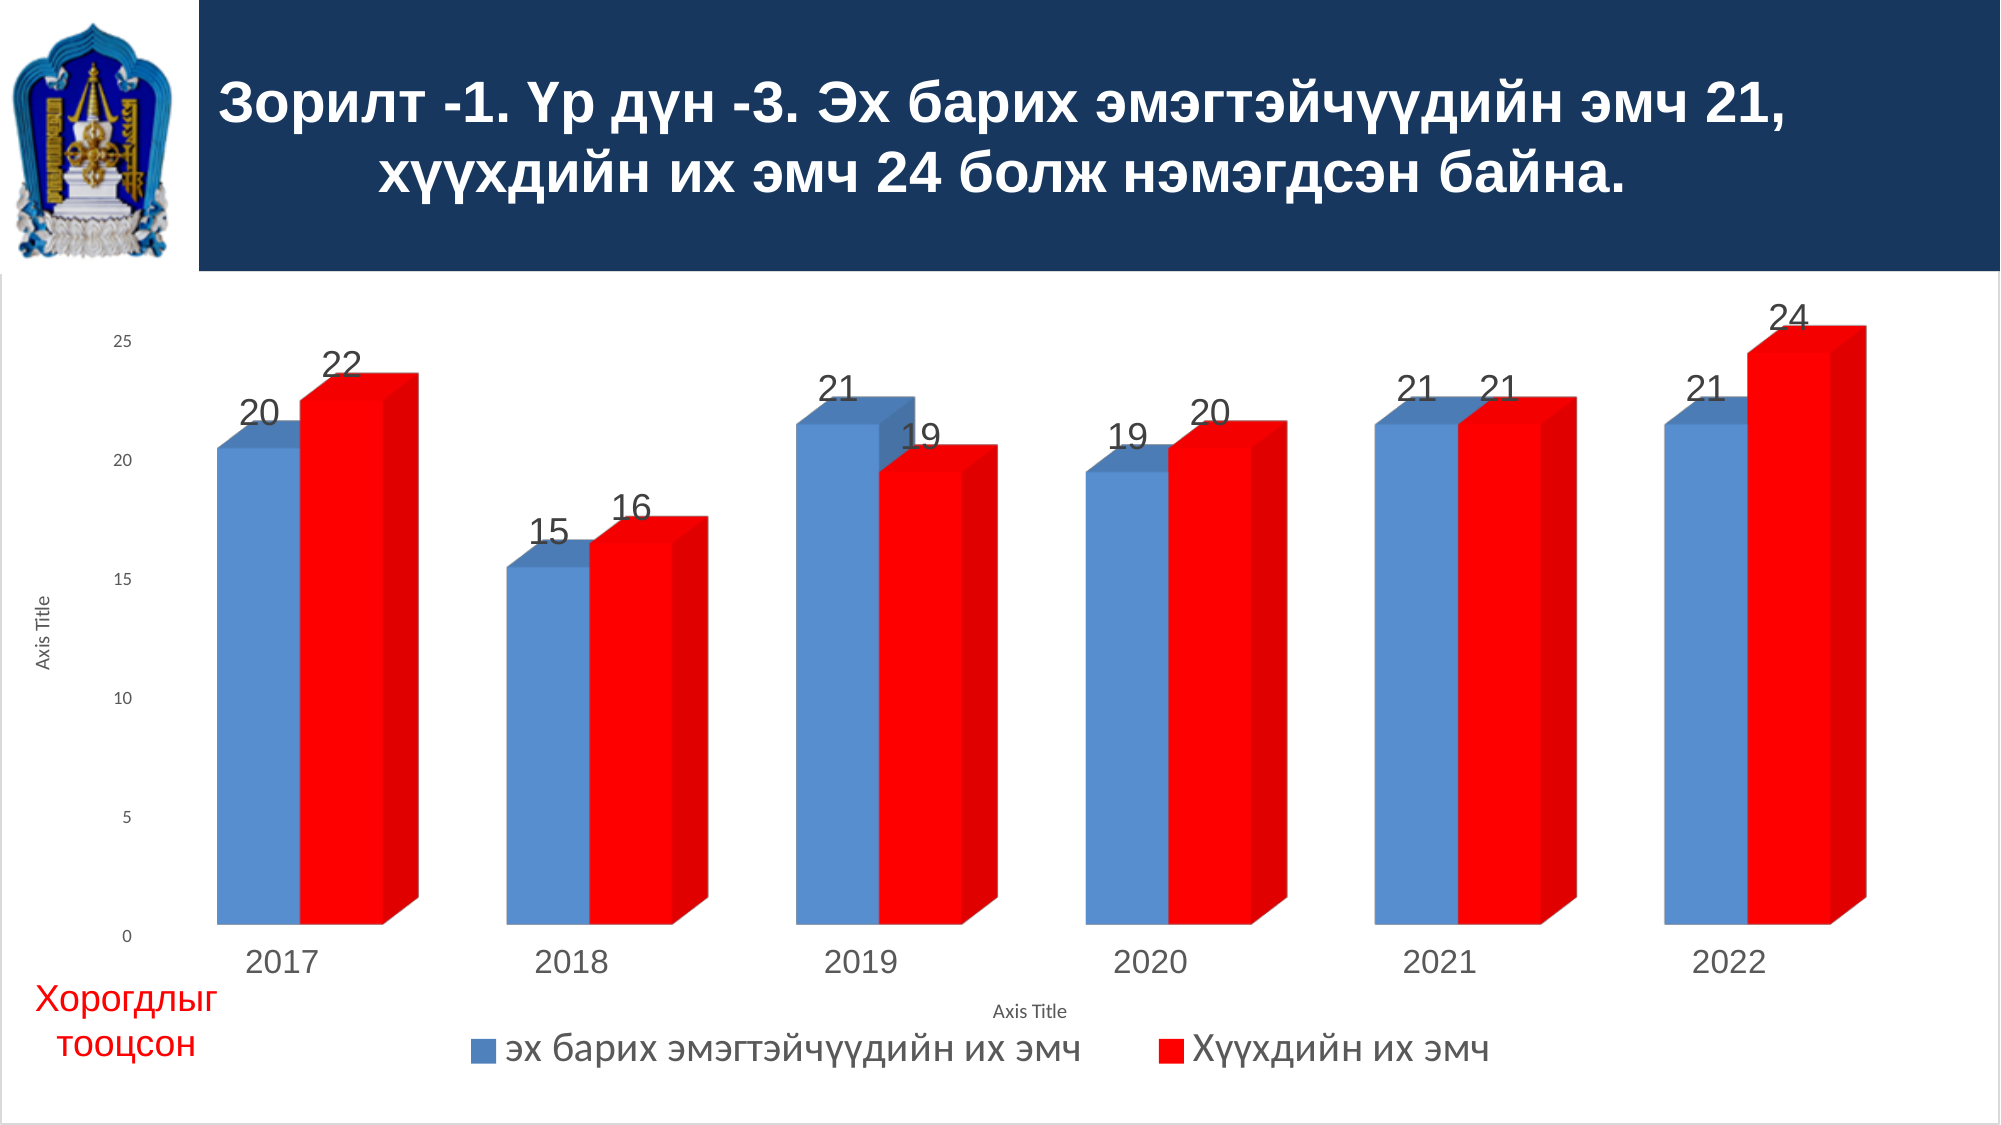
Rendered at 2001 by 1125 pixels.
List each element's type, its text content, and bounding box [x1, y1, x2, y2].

picture [0, 0, 199, 274]
chart [0, 270, 2000, 1125]
text_box Зорилт -1. Үр дүн -3. Эх барих эмэгтэйчүүдийн эмч 21, хүүхдийн их эмч 24 болж нэмэгдсэн байна. [200, 0, 2000, 270]
